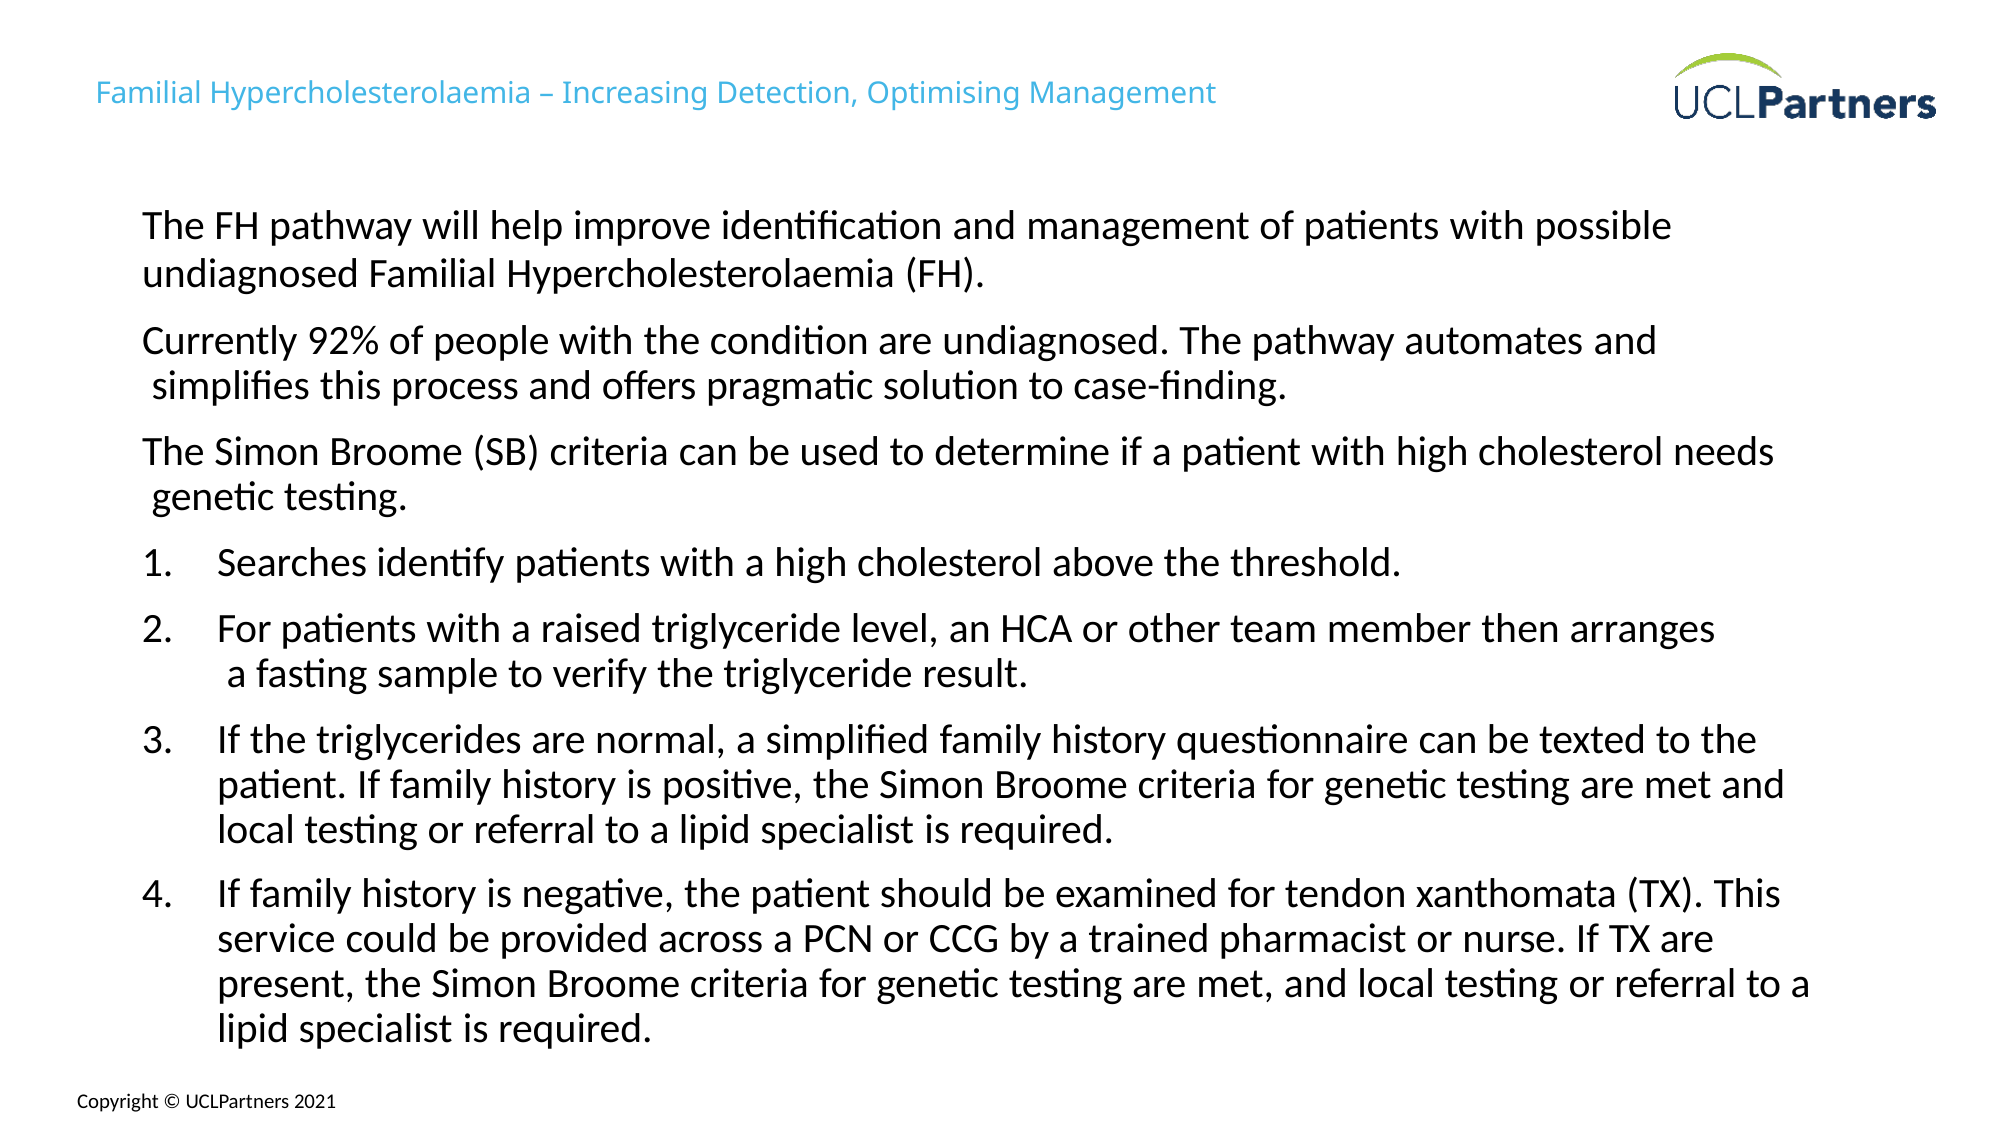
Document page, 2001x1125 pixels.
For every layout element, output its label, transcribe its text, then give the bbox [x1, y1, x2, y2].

text_box The FH pathway will help improve identification and management of patients with possible undiagnosed Familial Hypercholesterolaemia (FH). [139, 198, 1682, 296]
title Familial Hypercholesterolaemia – Increasing Detection, Optimising Management [80, 69, 1639, 160]
text_box Currently 92% of people with the condition are undiagnosed. The pathway automates and simplifies this process and offers pragmatic solution to case-finding. The Simon Broome (SB) criteria can be used to determine if a patient with high cholesterol needs genetic testing. Searches identify patients with a high cholesterol above the threshold. For patients with a raised triglyceride level, an HCA or other team member then arranges a fasting sample to verify the triglyceride result. If the triglycerides are normal, a simplified family history questionnaire can be texted to the patient. If family history is positive, the Simon Broome criteria for genetic testing are met and local testing or referral to a lipid specialist is required. If family history is negative, the patient should be examined for tendon xanthomata (TX). This service could be provided across a PCN or CCG by a trained pharmacist or nurse. If TX are present, the Simon Broome criteria for genetic testing are met, and local testing or referral to a lipid specialist is required. [140, 310, 1823, 1052]
picture [1675, 53, 1936, 119]
